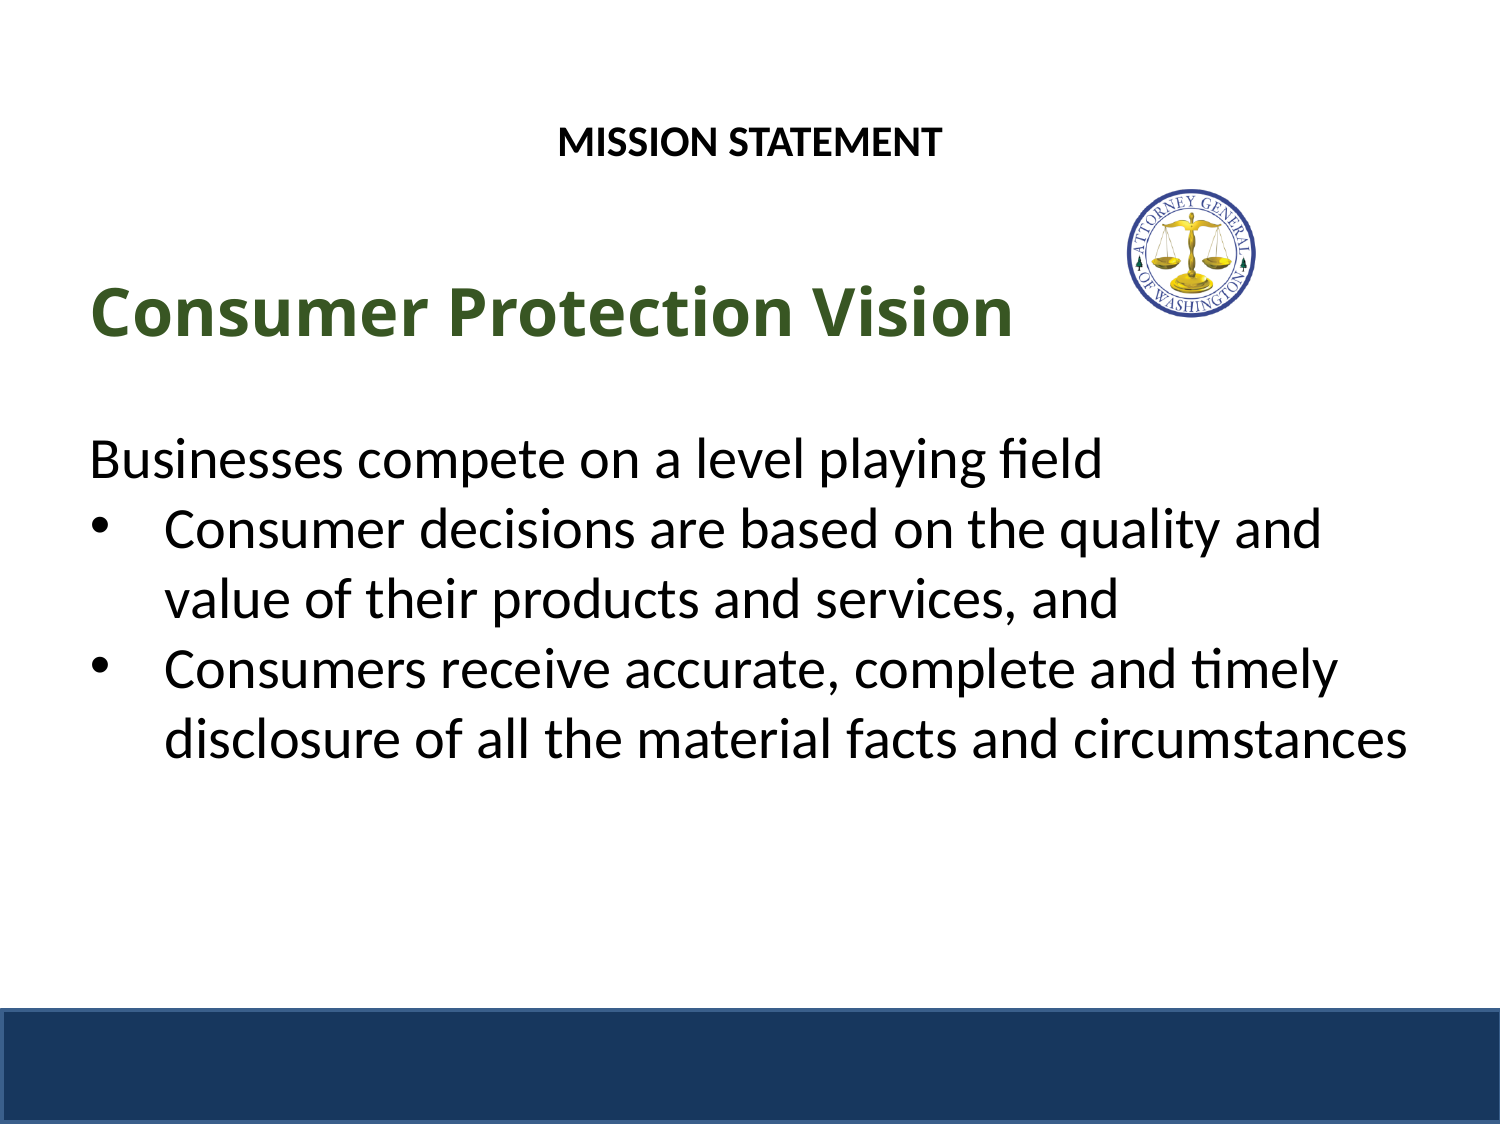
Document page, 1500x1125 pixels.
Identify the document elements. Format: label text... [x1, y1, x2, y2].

text_box Consumer Protection Vision Businesses compete on a level playing field Consumer decisions are based on the quality and value of their products and services, and Consumers receive accurate, complete and timely disclosure of all the material facts and circumstances [74, 262, 1425, 847]
text_box [0, 1008, 1500, 1124]
picture [1124, 187, 1257, 320]
title MISSION STATEMENT [75, 45, 1425, 233]
